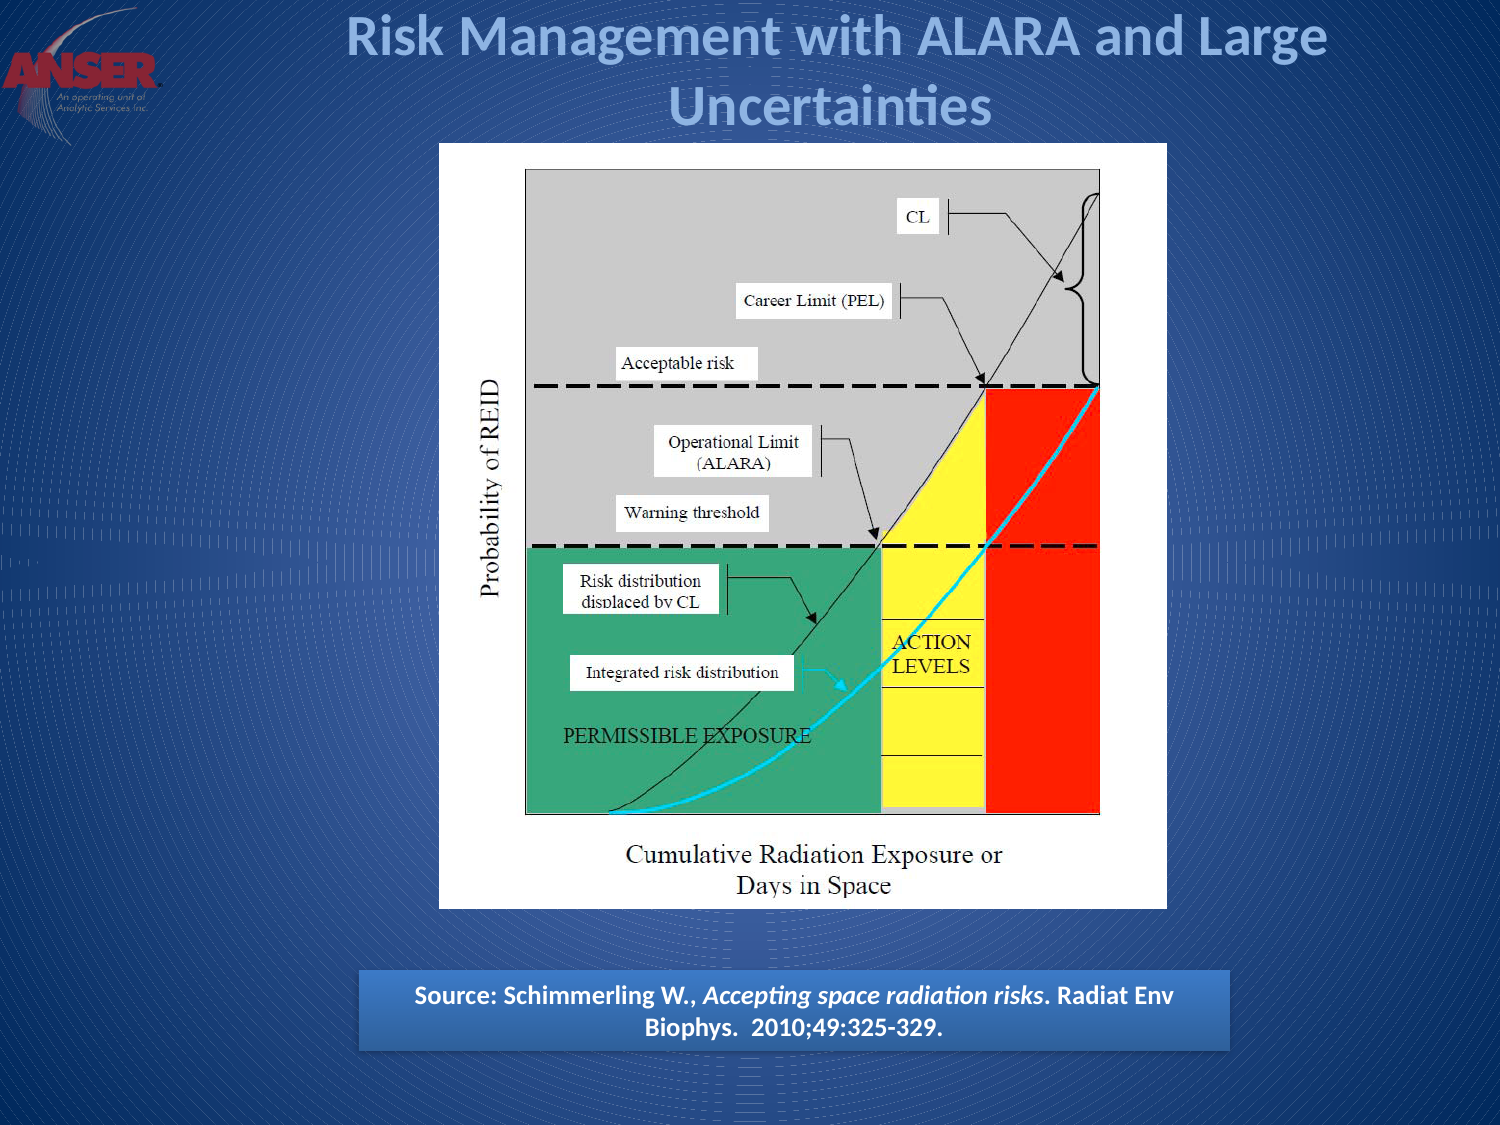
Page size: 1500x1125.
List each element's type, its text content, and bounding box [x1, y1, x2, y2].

picture [439, 143, 1167, 909]
picture [1, 4, 165, 149]
list Source: Schimmerling W., Accepting space radiation risks. Radiat Env Biophys. 2010;49:325-329. [358, 970, 1230, 1051]
title Risk Management with ALARA and Large Uncertainties [175, 7, 1500, 127]
